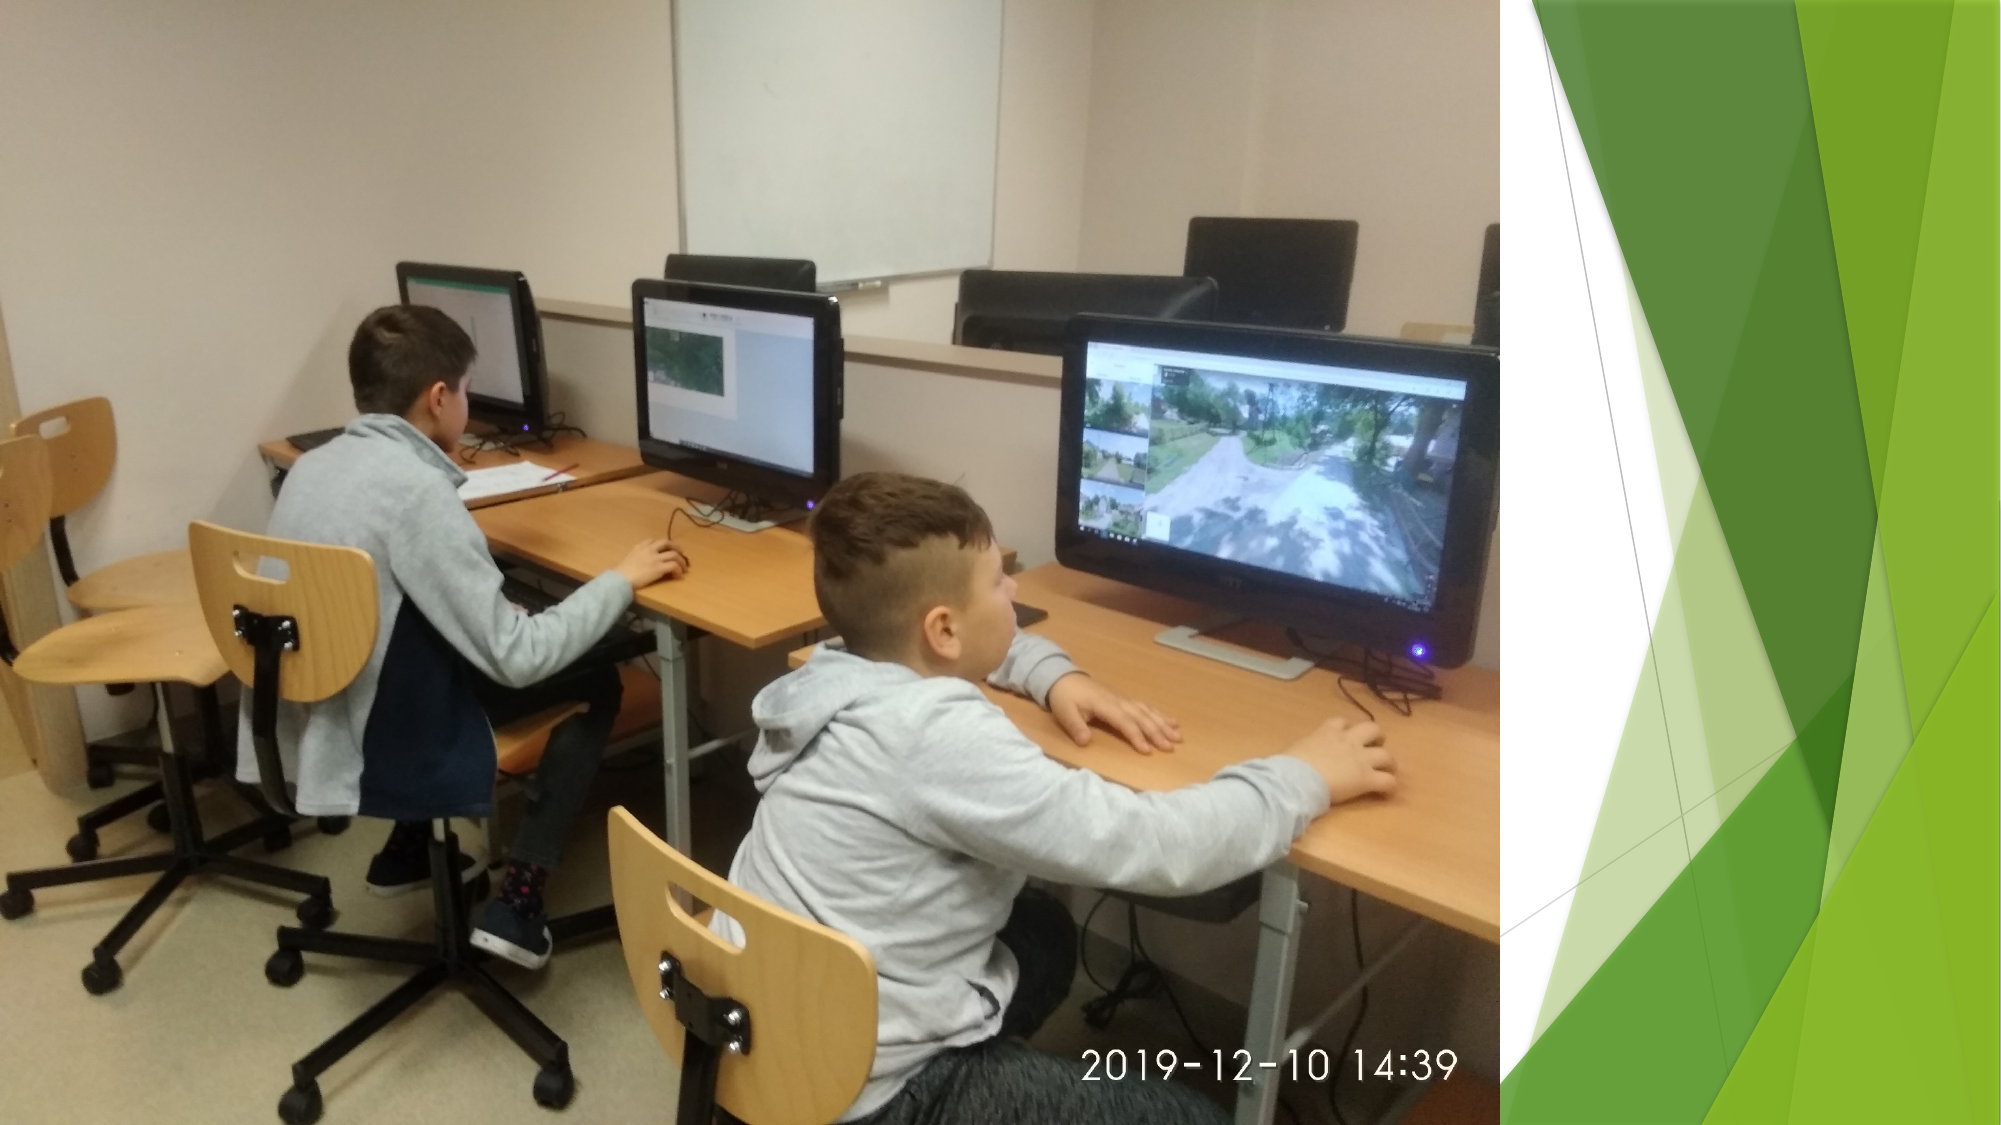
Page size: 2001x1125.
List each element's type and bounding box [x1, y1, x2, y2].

picture [0, 0, 1501, 1125]
